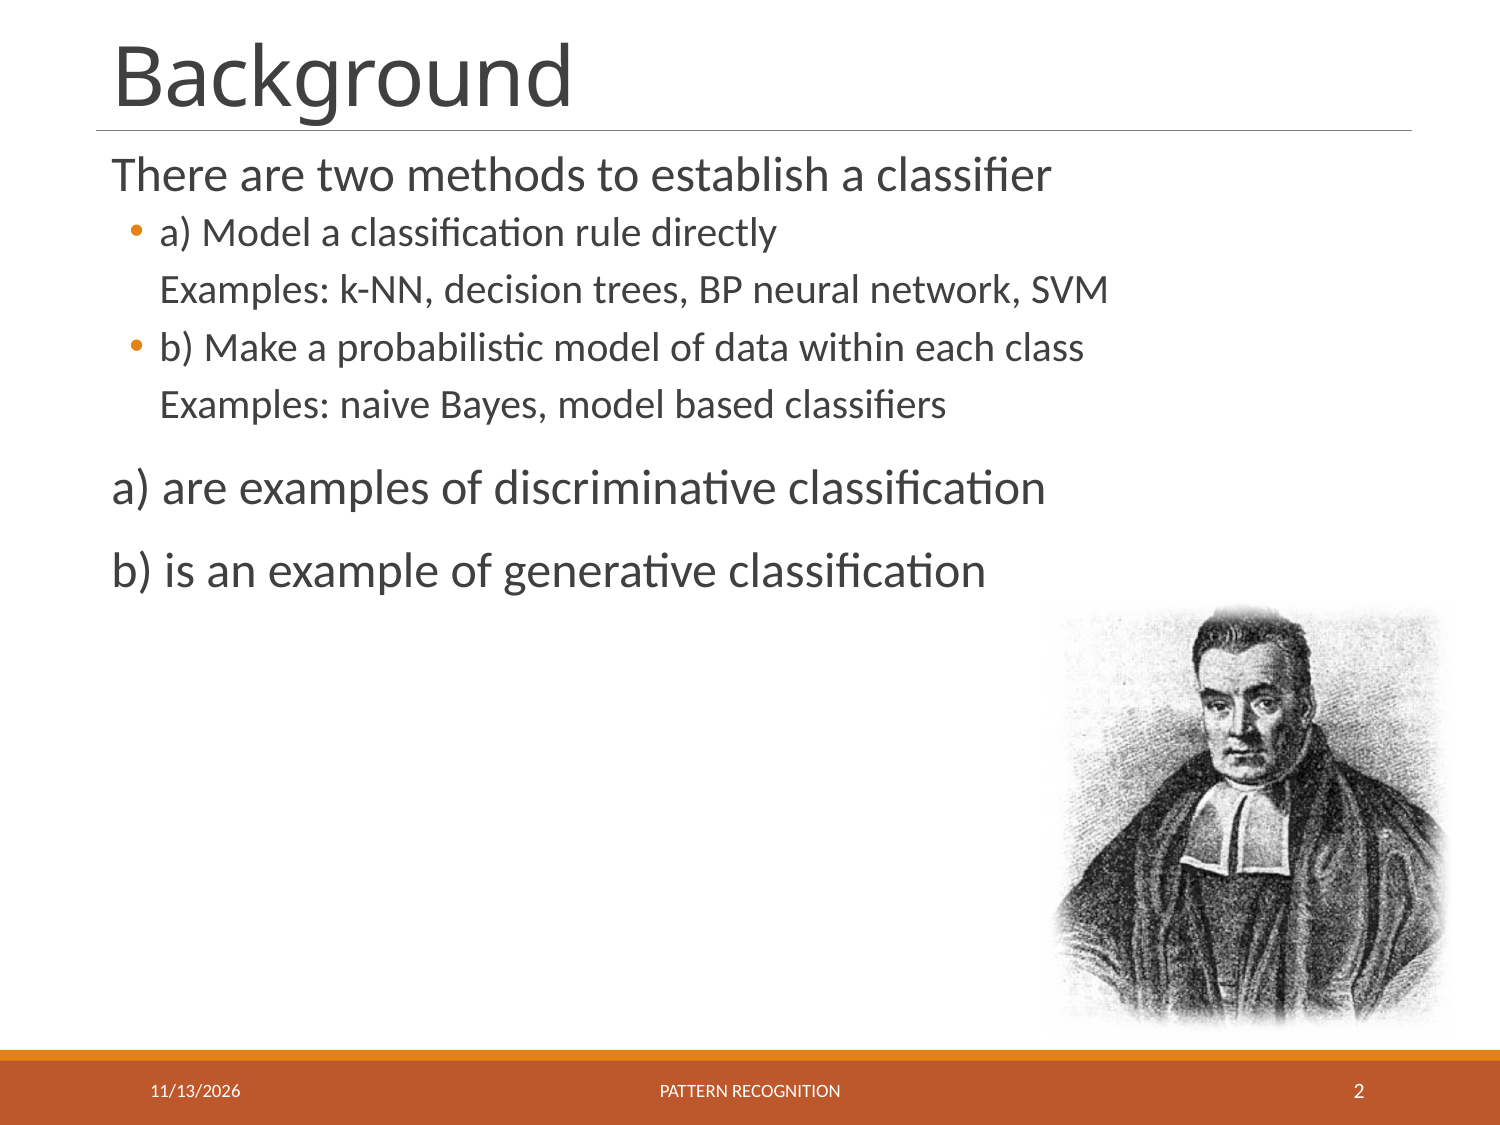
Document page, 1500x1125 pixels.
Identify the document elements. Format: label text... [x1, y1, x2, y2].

list There are two methods to establish a classifier a) Model a classification rule directly Examples: k-NN, decision trees, BP neural network, SVM b) Make a probabilistic model of data within each class Examples: naive Bayes, model based classifiers a) are examples of discriminative classification b) is an example of generative classification [96, 140, 1413, 1034]
slide_number 2 [1218, 1059, 1380, 1120]
title Background [96, 19, 1413, 131]
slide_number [135, 1059, 440, 1120]
footer Pattern recognition [453, 1059, 1047, 1120]
picture [1046, 599, 1454, 1035]
